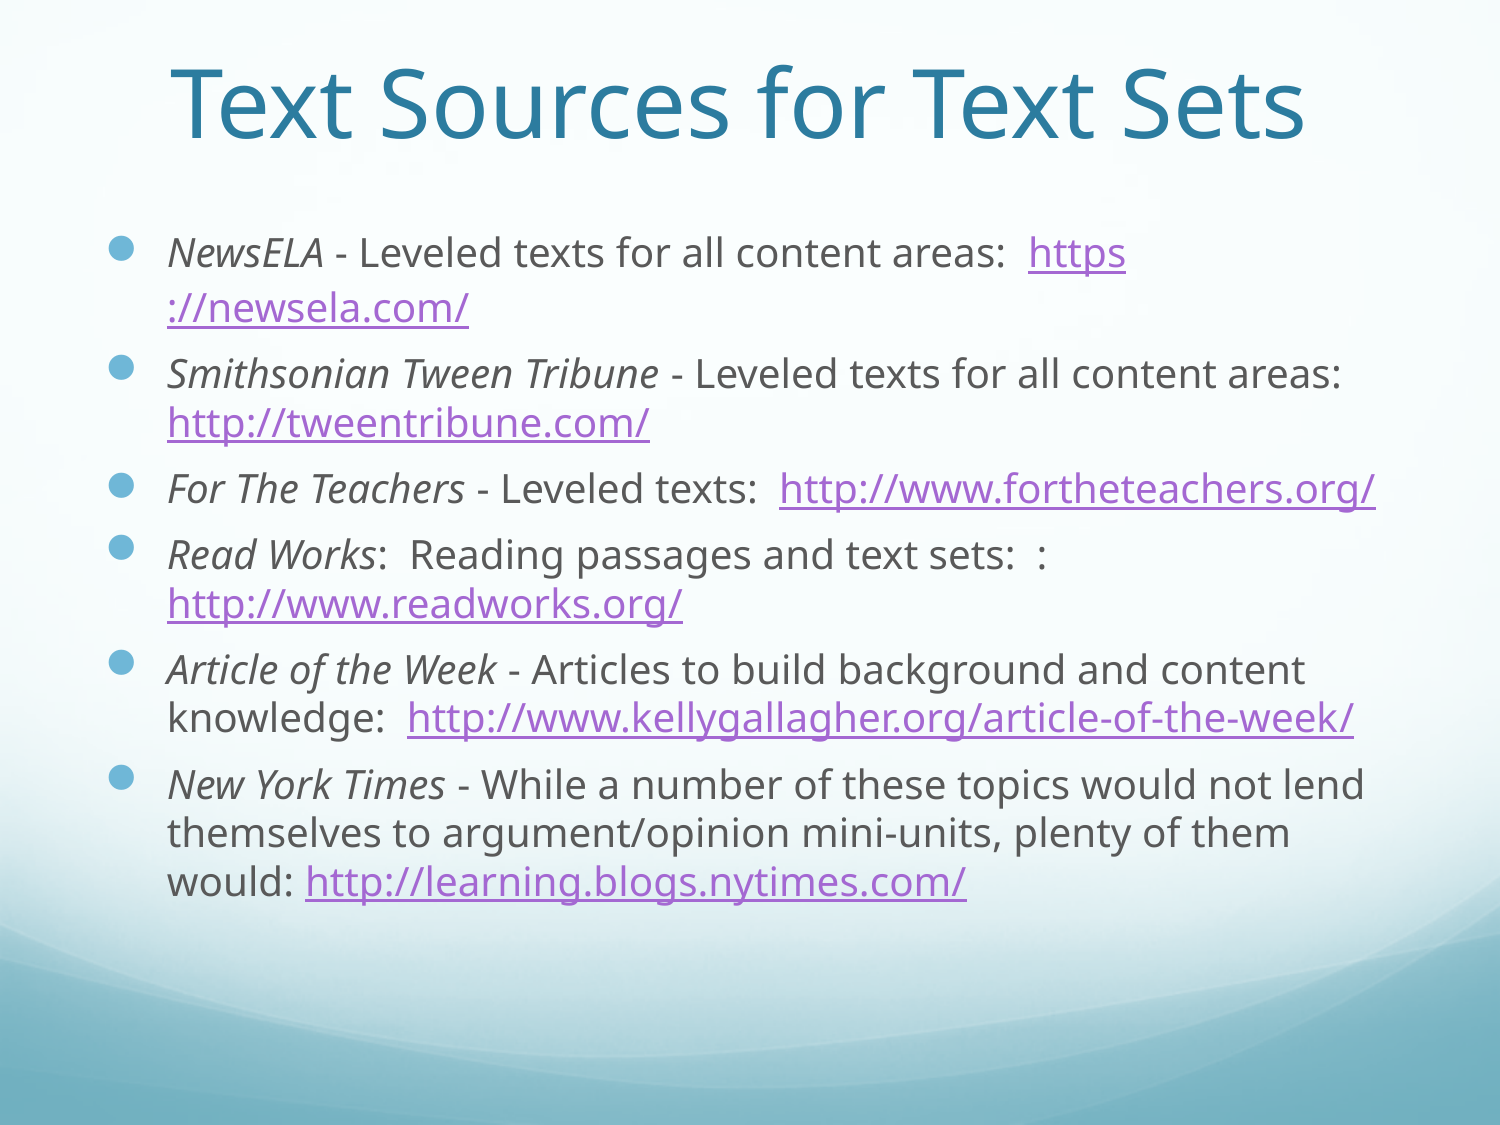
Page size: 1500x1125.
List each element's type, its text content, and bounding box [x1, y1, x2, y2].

list NewsELA - Leveled texts for all content areas: https://newsela.com/ Smithsonian Tween Tribune - Leveled texts for all content areas: http://tweentribune.com/ For The Teachers - Leveled texts: http://www.fortheteachers.org/ Read Works: Reading passages and text sets: : http://www.readworks.org/ Article of the Week - Articles to build background and content knowledge: http://www.kellygallagher.org/article-of-the-week/ New York Times - While a number of these topics would not lend themselves to argument/opinion mini-units, plenty of them would: http://learning.blogs.nytimes.com/ [90, 192, 1410, 1051]
title Text Sources for Text Sets [90, 29, 1389, 166]
